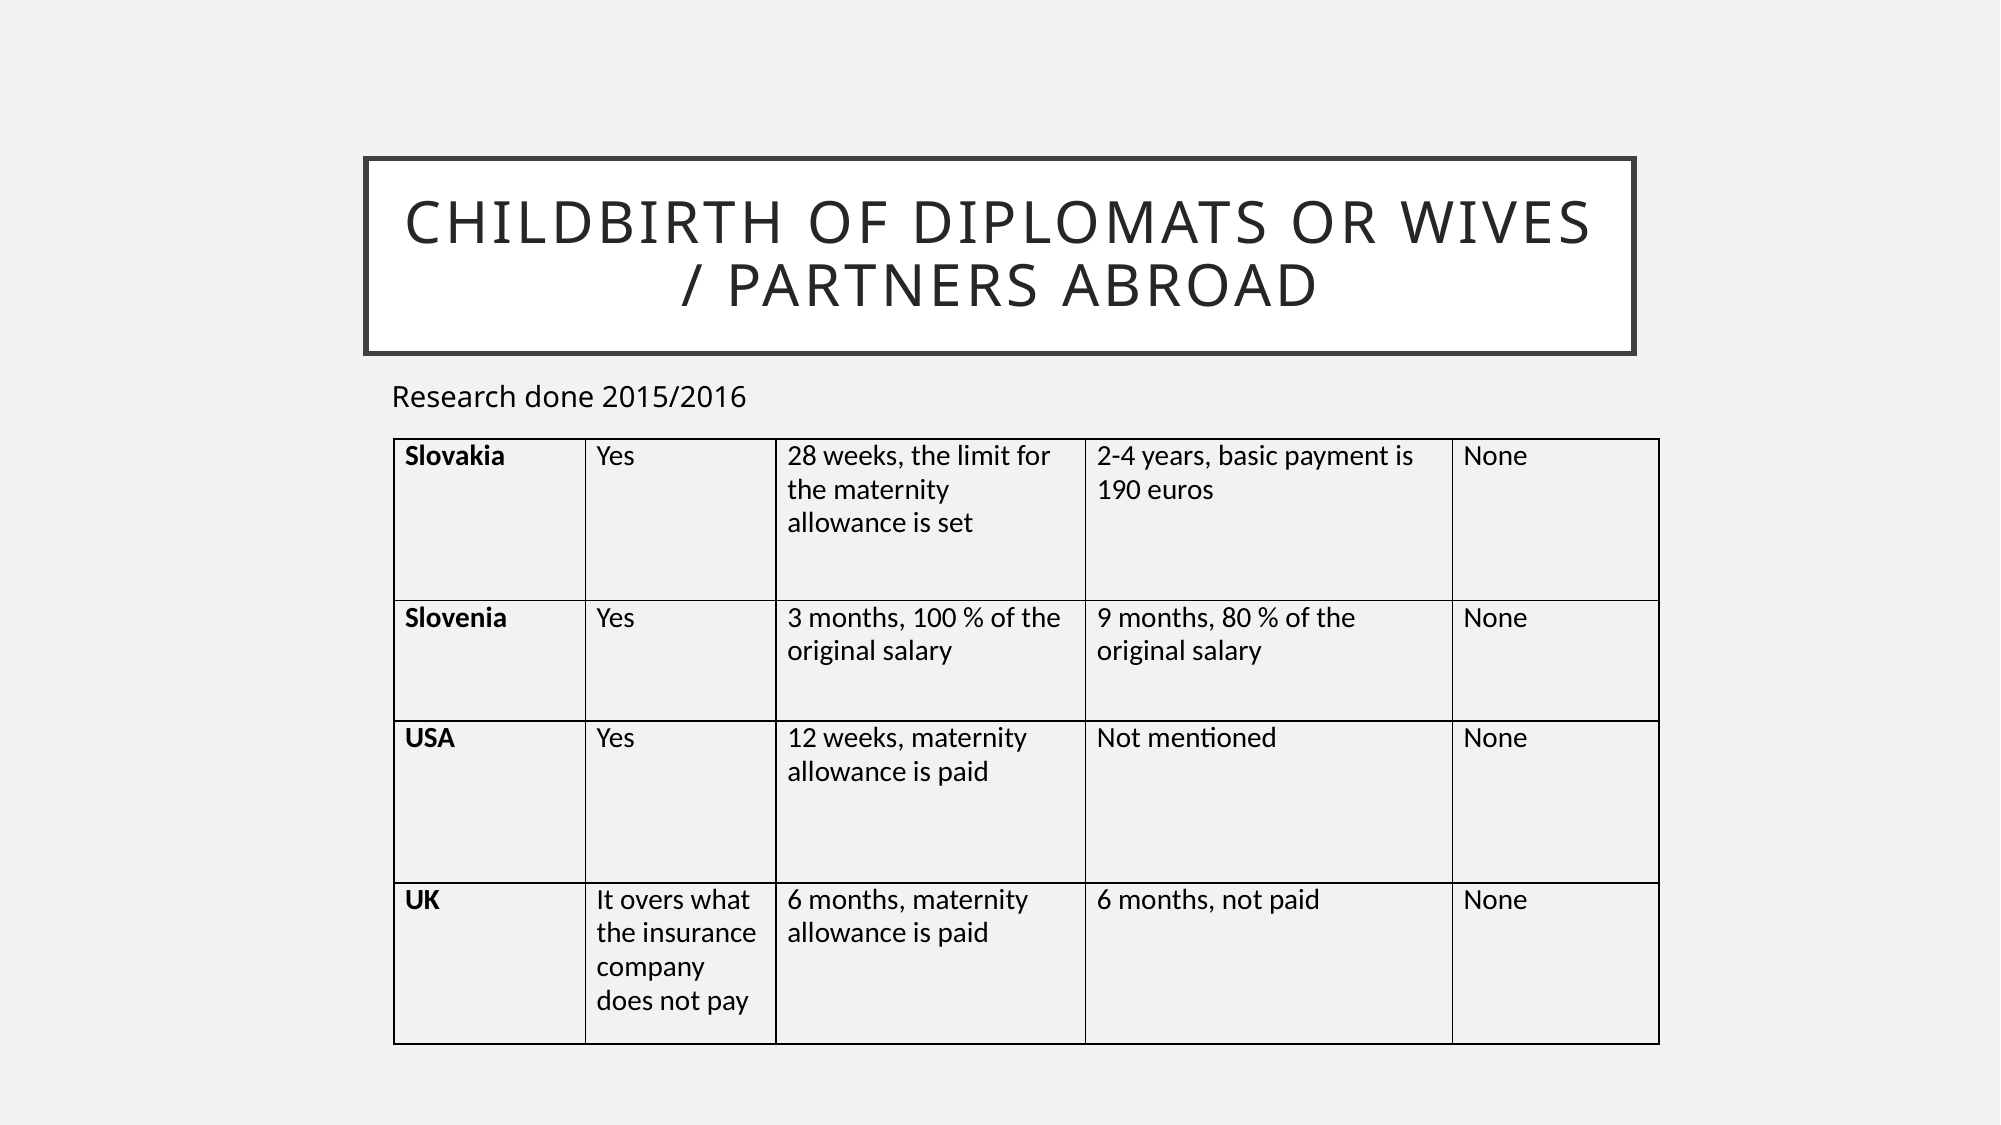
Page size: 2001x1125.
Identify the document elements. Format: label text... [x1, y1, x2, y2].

table_header None [1453, 440, 1658, 600]
table_header 2-4 years, basic payment is 190 euros [1086, 440, 1452, 600]
table_header Yes [586, 440, 775, 600]
table_cell None [1453, 601, 1658, 720]
table_cell 3 months, 100 % of the original salary [777, 601, 1085, 720]
table_cell Yes [586, 601, 775, 720]
table_cell 6 months, not paid [1086, 884, 1452, 1043]
table_cell None [1453, 722, 1658, 882]
title childbirth of diplomats or wives / partners abroad [363, 156, 1637, 356]
table_cell Yes [586, 722, 775, 882]
table_cell 6 months, maternity allowance is paid [777, 884, 1085, 1043]
table_cell 9 months, 80 % of the original salary [1086, 601, 1452, 720]
table_cell 12 weeks, maternity allowance is paid [777, 722, 1085, 882]
table_cell USA [395, 722, 585, 882]
table_cell Slovenia [395, 601, 585, 720]
table_cell None [1453, 884, 1658, 1043]
text_box Research done 2015/2016 [376, 370, 1000, 421]
table_cell UK [395, 884, 585, 1043]
table_cell Not mentioned [1086, 722, 1452, 882]
table_cell It overs what the insurance company does not pay [586, 884, 775, 1043]
table_header 28 weeks, the limit for the maternity allowance is set [777, 440, 1085, 600]
table_header Slovakia [395, 440, 585, 600]
